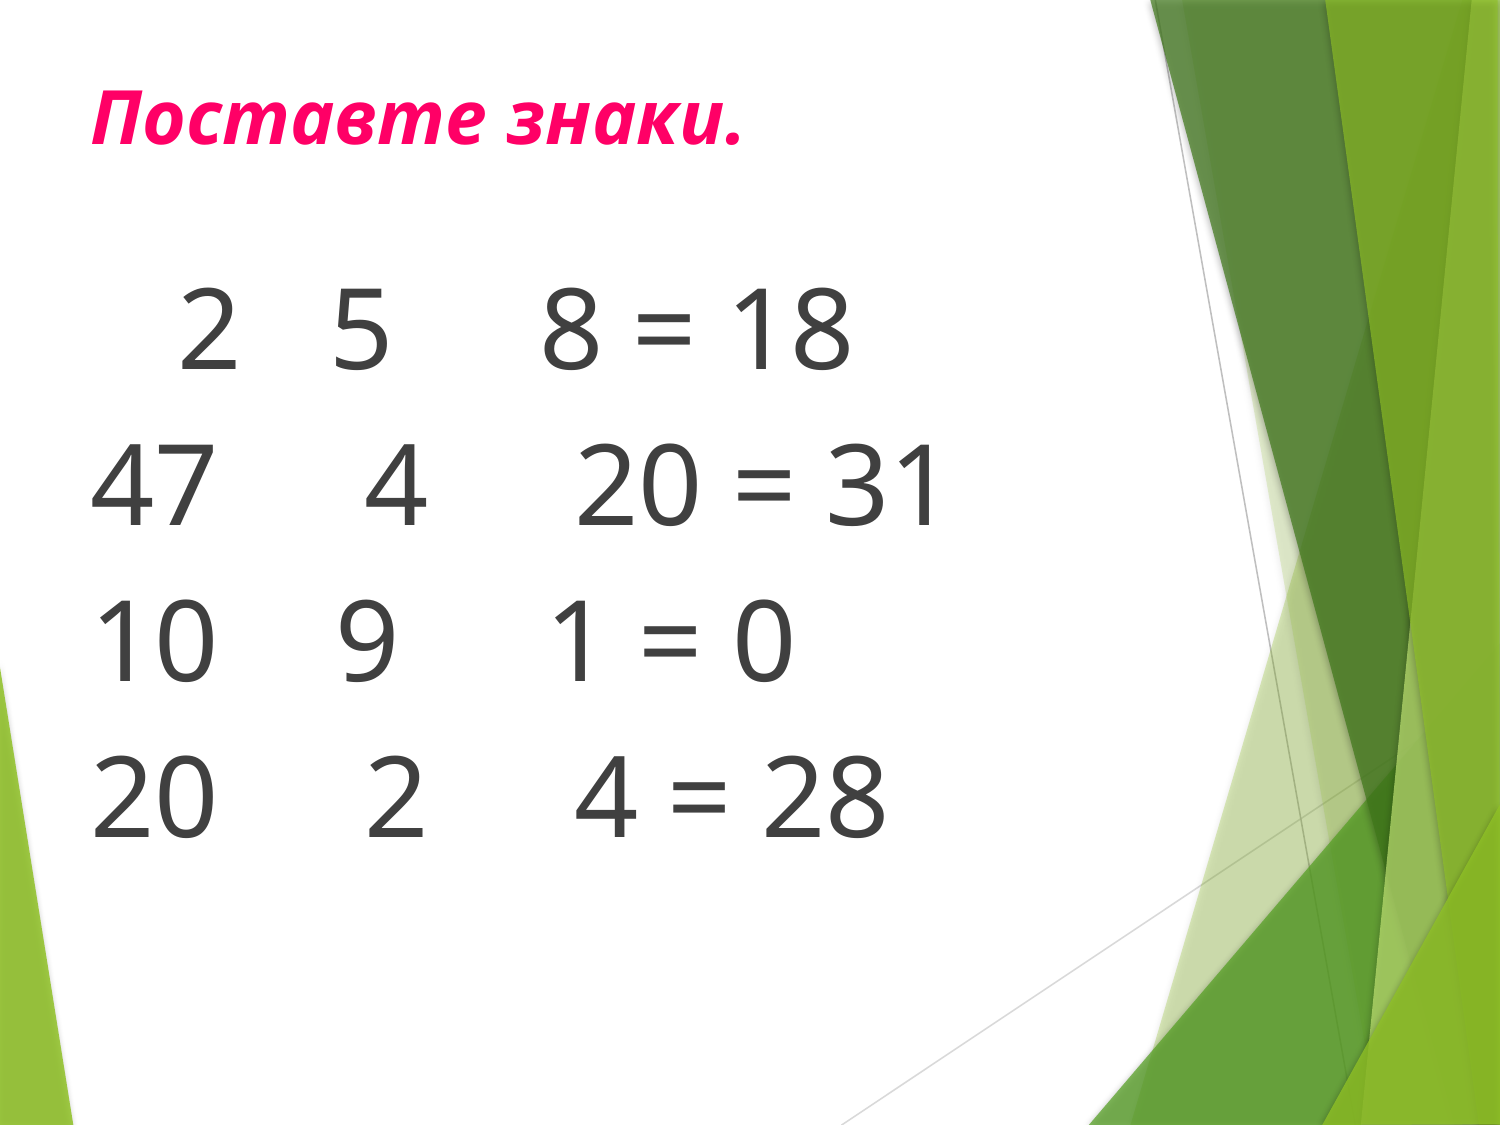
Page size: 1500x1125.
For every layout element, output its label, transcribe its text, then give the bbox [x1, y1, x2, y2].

list 2 5 8 = 18 47 4 20 = 31 10 9 1 = 0 20 2 4 = 28 [75, 249, 1188, 993]
text_box [834, 447, 1410, 1125]
title Поставте знаки. [75, 62, 1425, 250]
